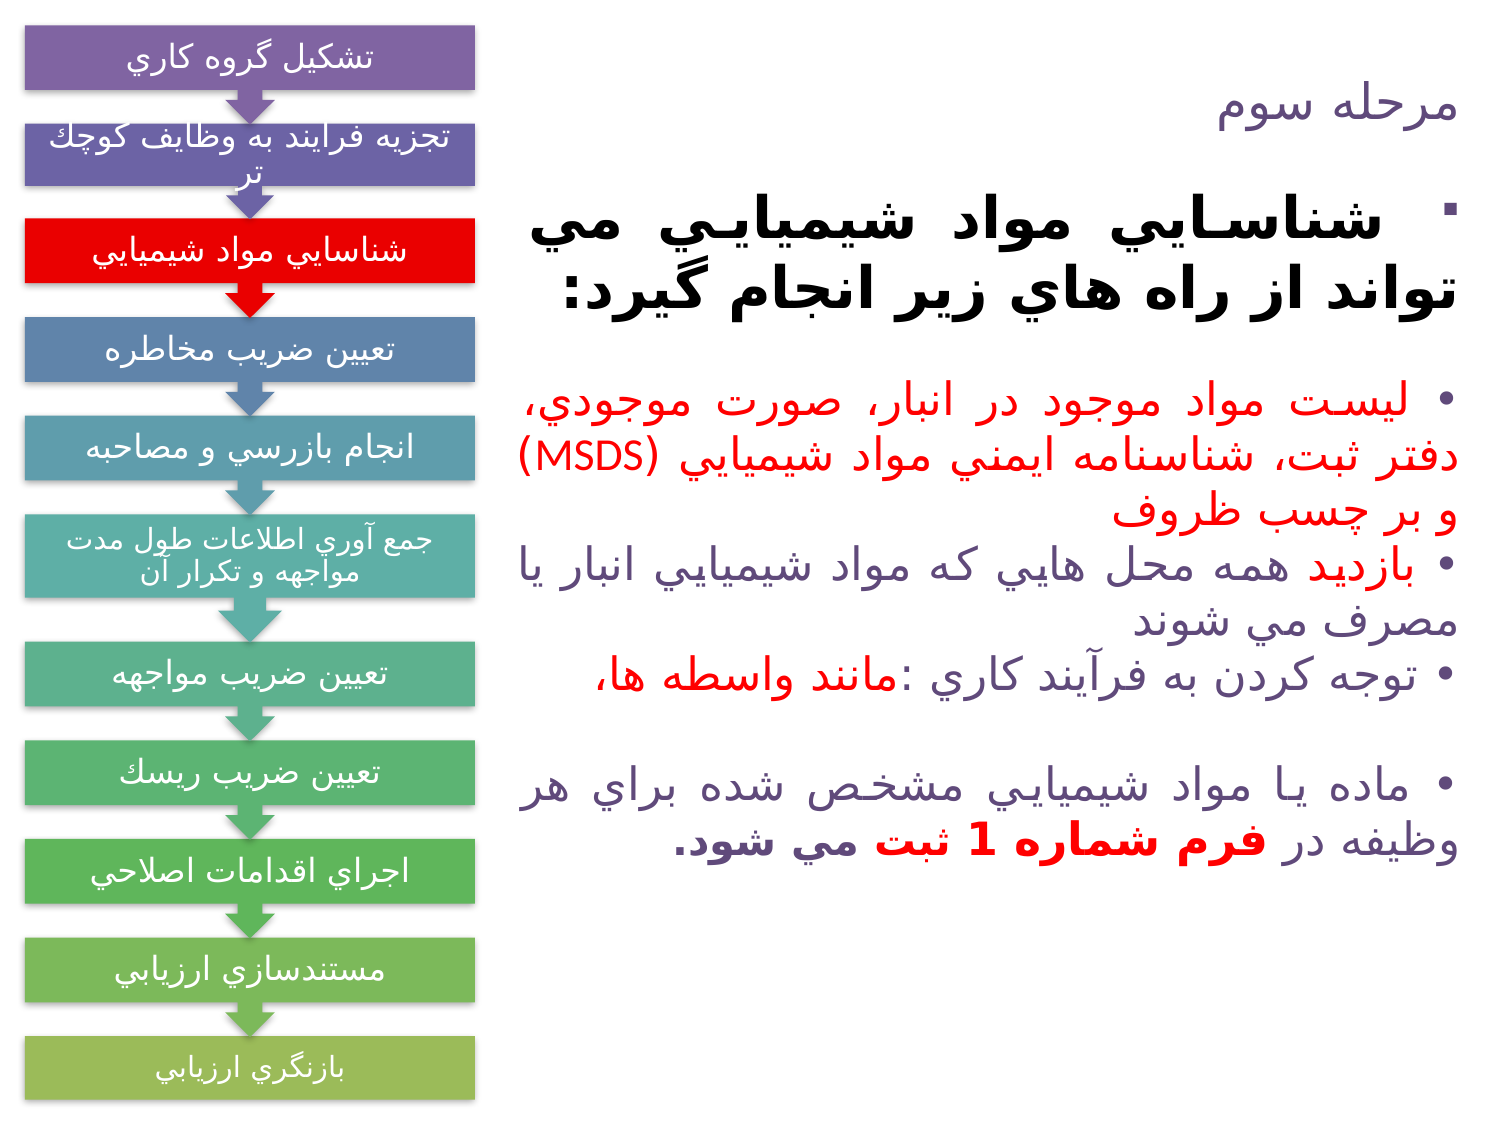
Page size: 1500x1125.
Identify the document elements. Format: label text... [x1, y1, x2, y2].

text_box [24, 24, 476, 1101]
text_box مرحله سوم شناسايي مواد شيميايي مي تواند از راه هاي زير انجام گيرد: • ليست مواد موجود در انبار، صورت موجودي، دفتر ثبت، شناسنامه ايمني مواد شيميايي (MSDS) و بر چسب ظروف • بازديد همه محل هايي كه مواد شيميايي انبار يا مصرف مي شوند • توجه كردن به فرآيند كاري :مانند واسطه ها، • ماده يا مواد شيميايي مشخص شده براي هر وظيفه در فرم شماره 1 ثبت مي شود. [499, 62, 1475, 922]
